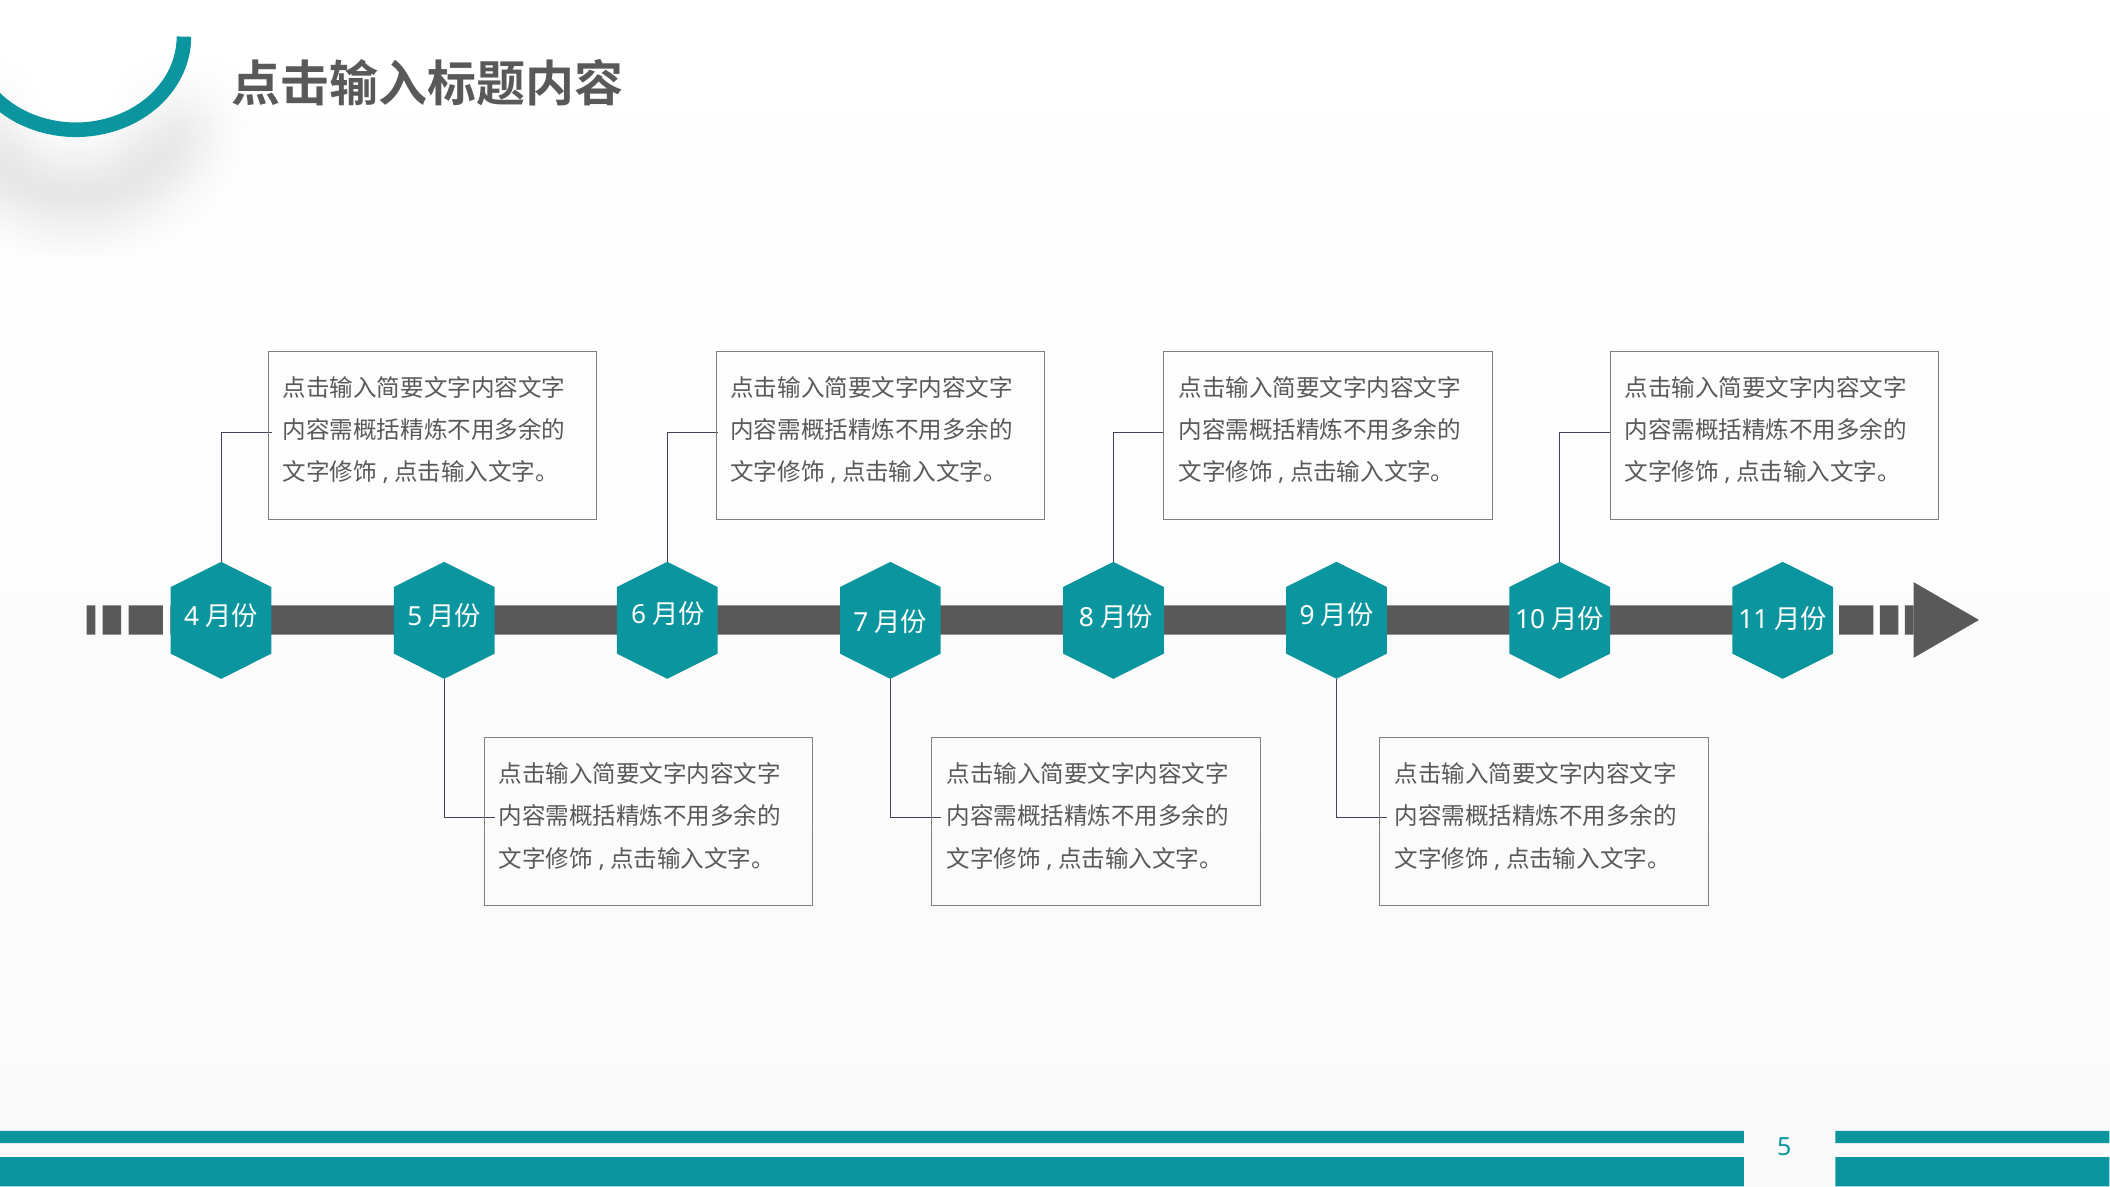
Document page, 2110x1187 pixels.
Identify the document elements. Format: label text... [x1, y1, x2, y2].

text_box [484, 735, 813, 906]
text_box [1292, 722, 1431, 774]
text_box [399, 722, 539, 774]
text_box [382, 561, 506, 679]
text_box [1703, 561, 1862, 679]
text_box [1163, 349, 1493, 520]
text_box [1409, 582, 1484, 658]
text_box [1183, 582, 1264, 658]
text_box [597, 561, 739, 679]
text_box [827, 561, 953, 679]
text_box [931, 735, 1261, 906]
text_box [1519, 471, 1650, 522]
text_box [953, 582, 1048, 658]
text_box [1635, 582, 1703, 658]
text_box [1379, 735, 1709, 906]
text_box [1264, 561, 1409, 679]
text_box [286, 582, 382, 658]
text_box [846, 722, 985, 774]
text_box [1862, 582, 1980, 658]
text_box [1048, 561, 1183, 679]
list 点击输入标题内容 [216, 51, 796, 121]
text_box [181, 471, 312, 522]
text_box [739, 582, 827, 658]
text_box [268, 349, 598, 520]
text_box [715, 349, 1045, 520]
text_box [86, 582, 156, 658]
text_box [1484, 561, 1635, 679]
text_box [627, 471, 758, 522]
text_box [506, 582, 597, 658]
slide_number [1489, 1099, 1965, 1163]
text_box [1609, 349, 1939, 520]
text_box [1073, 471, 1204, 522]
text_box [156, 561, 286, 679]
